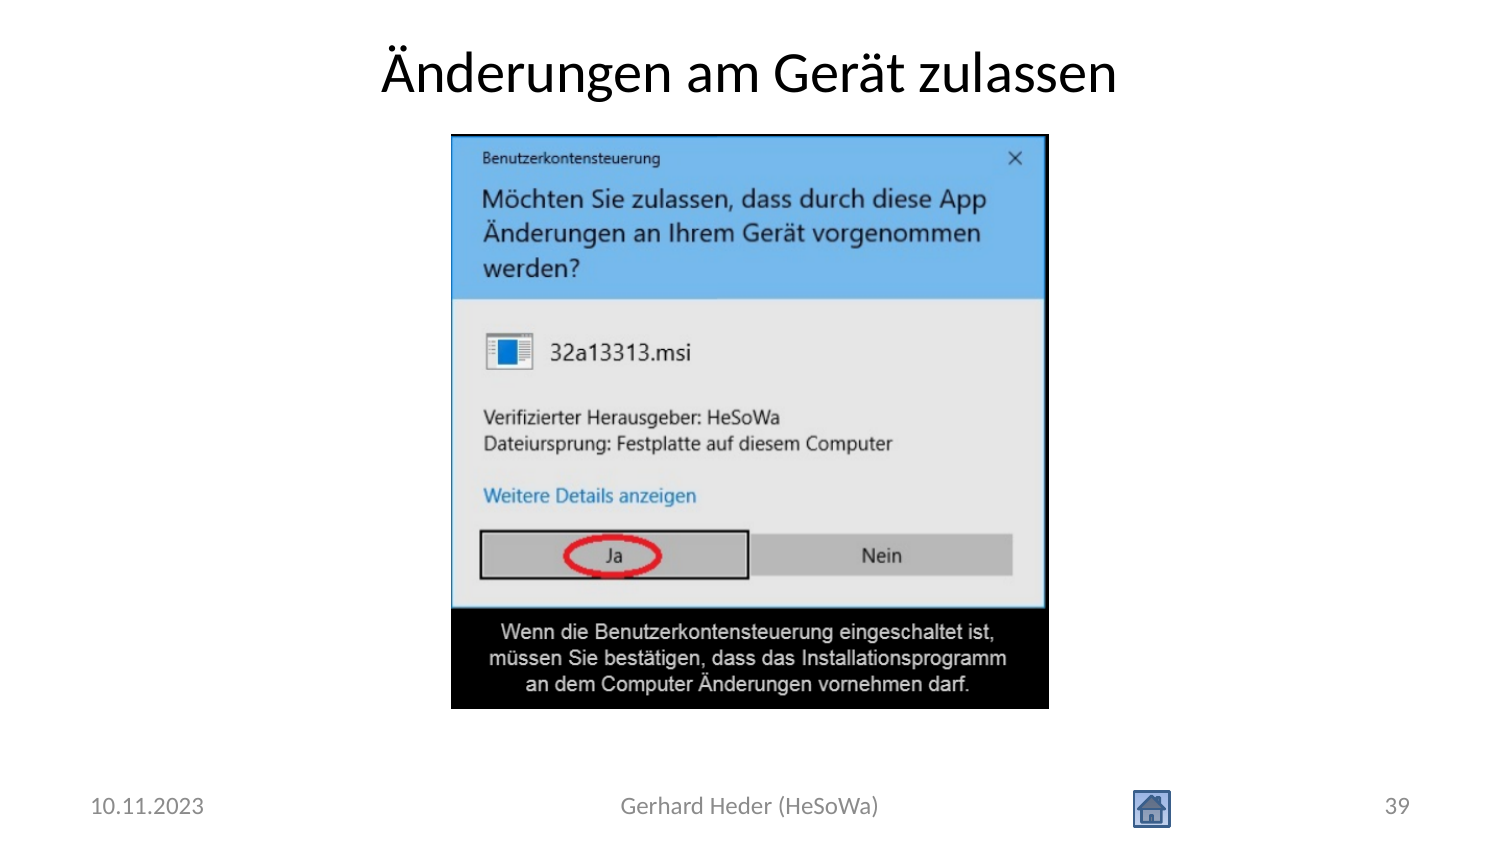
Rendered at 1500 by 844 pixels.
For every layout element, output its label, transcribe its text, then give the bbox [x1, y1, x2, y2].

footer Gerhard Heder (HeSoWa) [512, 782, 988, 827]
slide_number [75, 782, 425, 827]
title Änderungen am Gerät zulassen [74, 33, 1426, 106]
picture [451, 134, 1049, 710]
slide_number 39 [1074, 782, 1425, 827]
